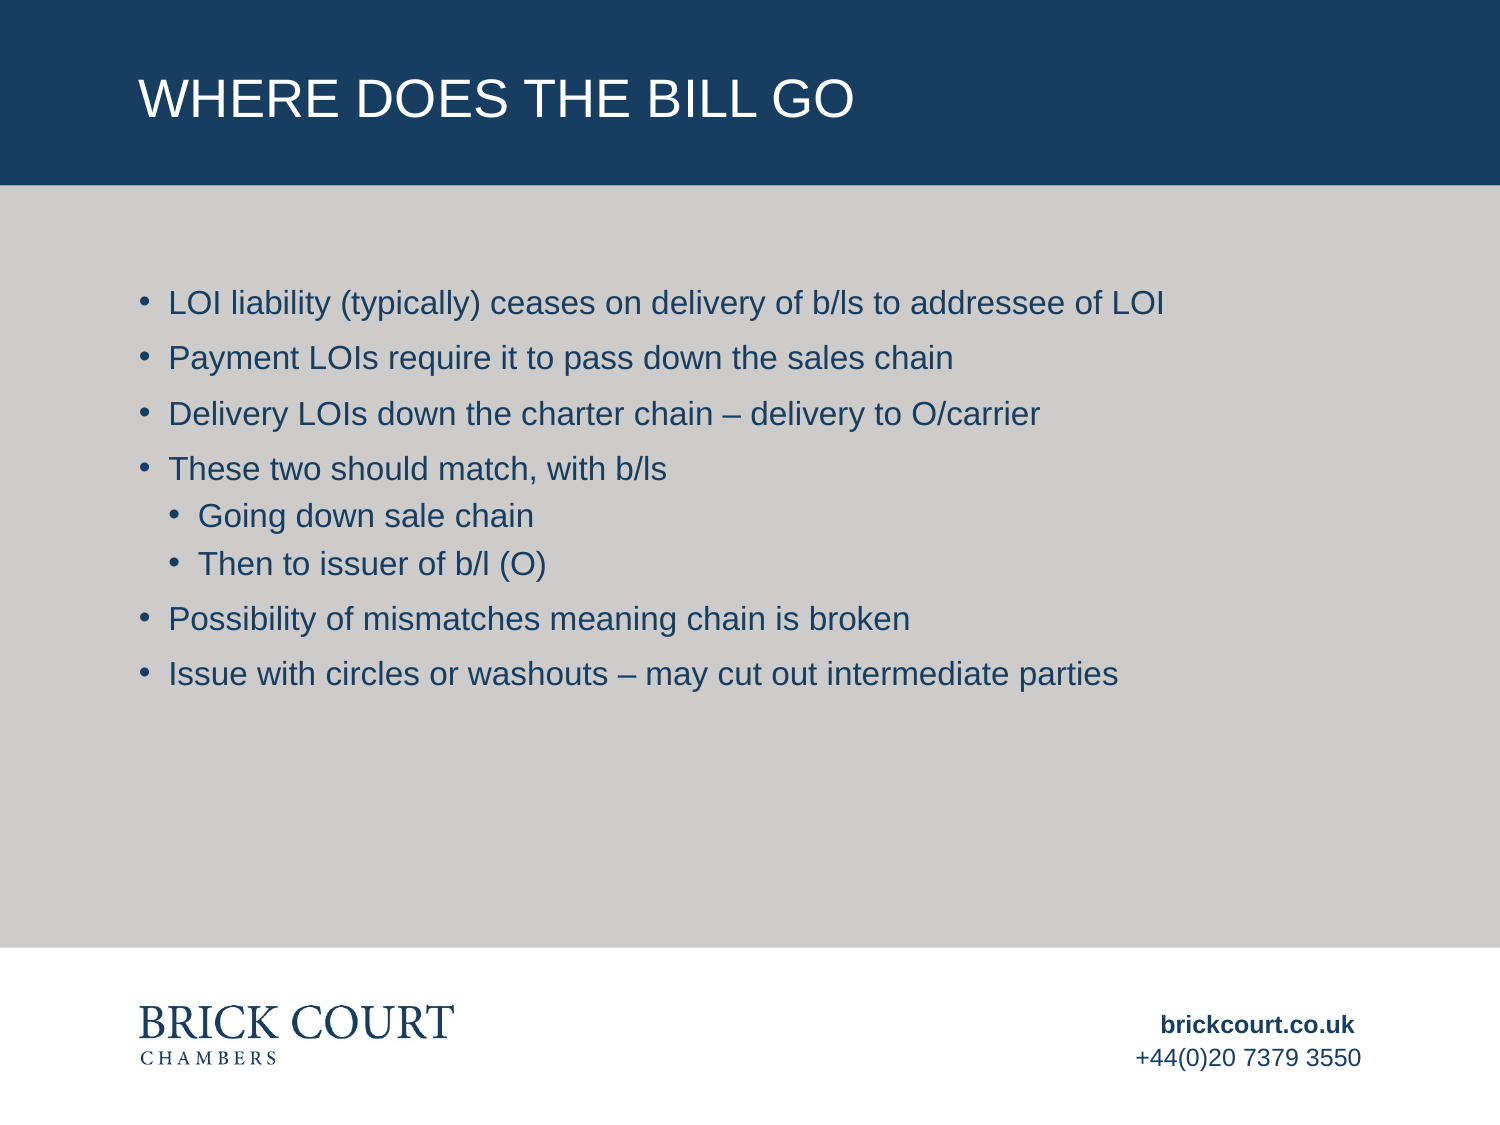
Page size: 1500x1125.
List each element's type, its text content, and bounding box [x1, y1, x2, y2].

title WHERE DOES THE BILL GO [138, 59, 1359, 140]
footer brickcourt.co.uk +44(0)20 7379 3550 [871, 1008, 1378, 1069]
list LOI liability (typically) ceases on delivery of b/ls to addressee of LOI Payment LOIs require it to pass down the sales chain Delivery LOIs down the charter chain – delivery to O/carrier These two should match, with b/ls Going down sale chain Then to issuer of b/l (O) Possibility of mismatches meaning chain is broken Issue with circles or washouts – may cut out intermediate parties [138, 281, 1362, 949]
picture [0, 948, 1500, 1125]
